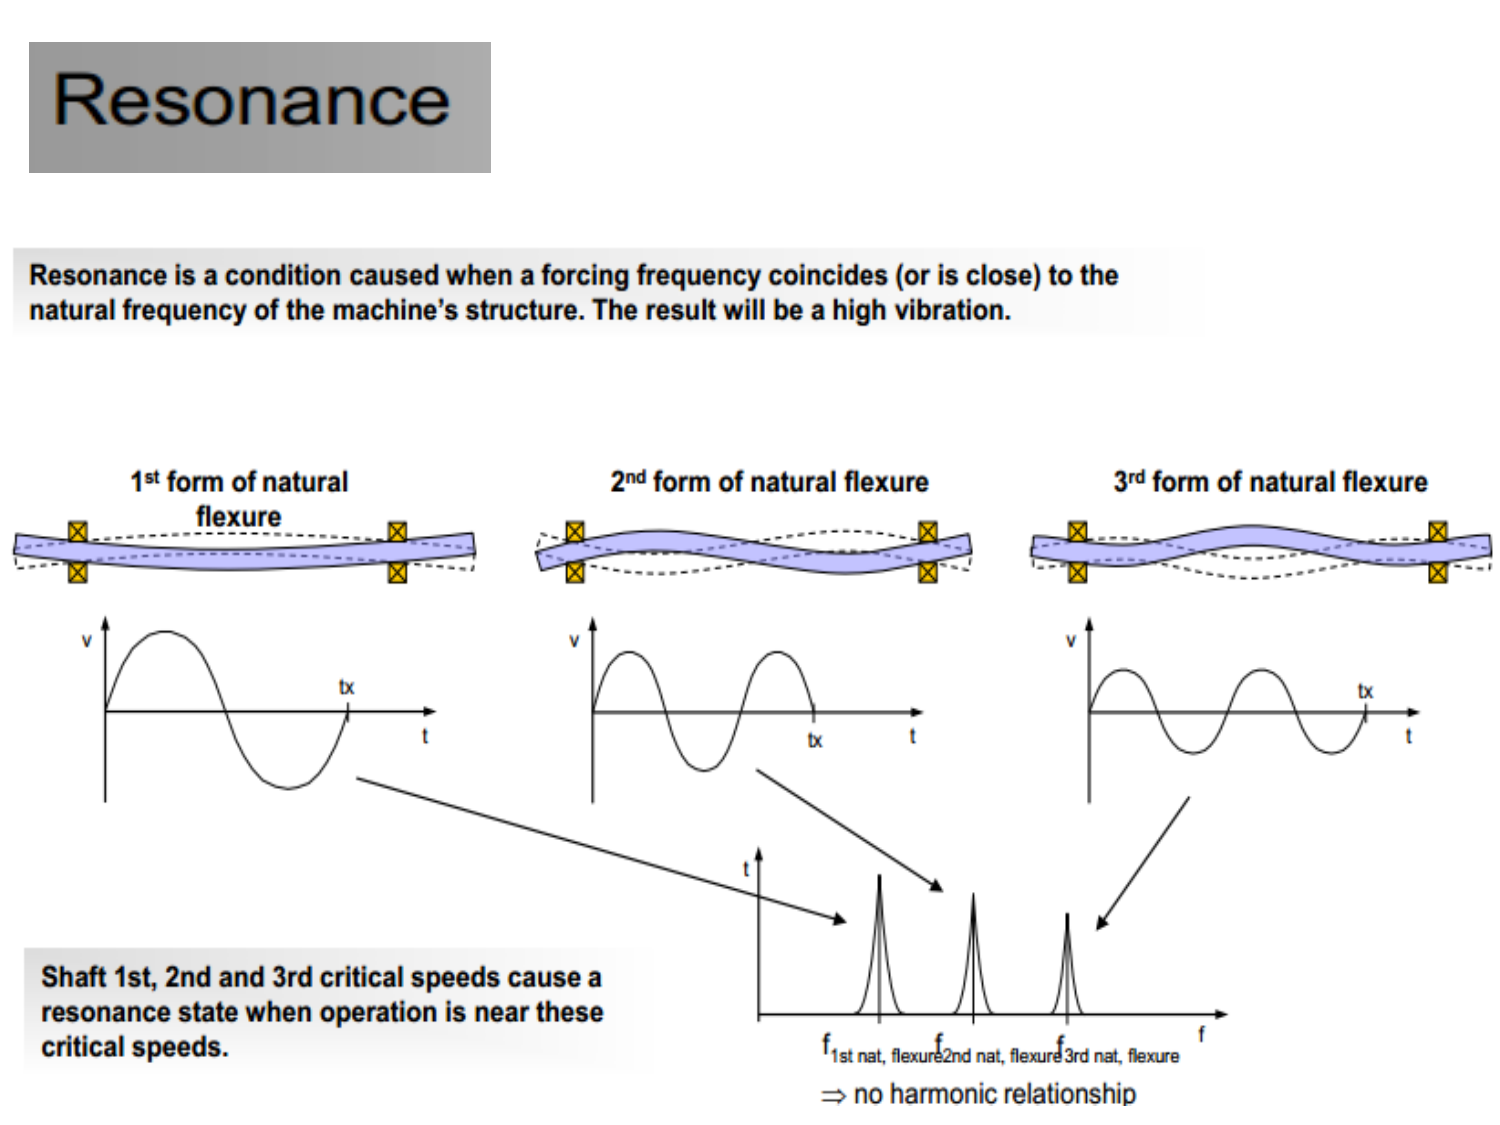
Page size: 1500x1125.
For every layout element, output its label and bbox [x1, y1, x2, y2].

picture [29, 42, 491, 173]
picture [0, 226, 1500, 1107]
